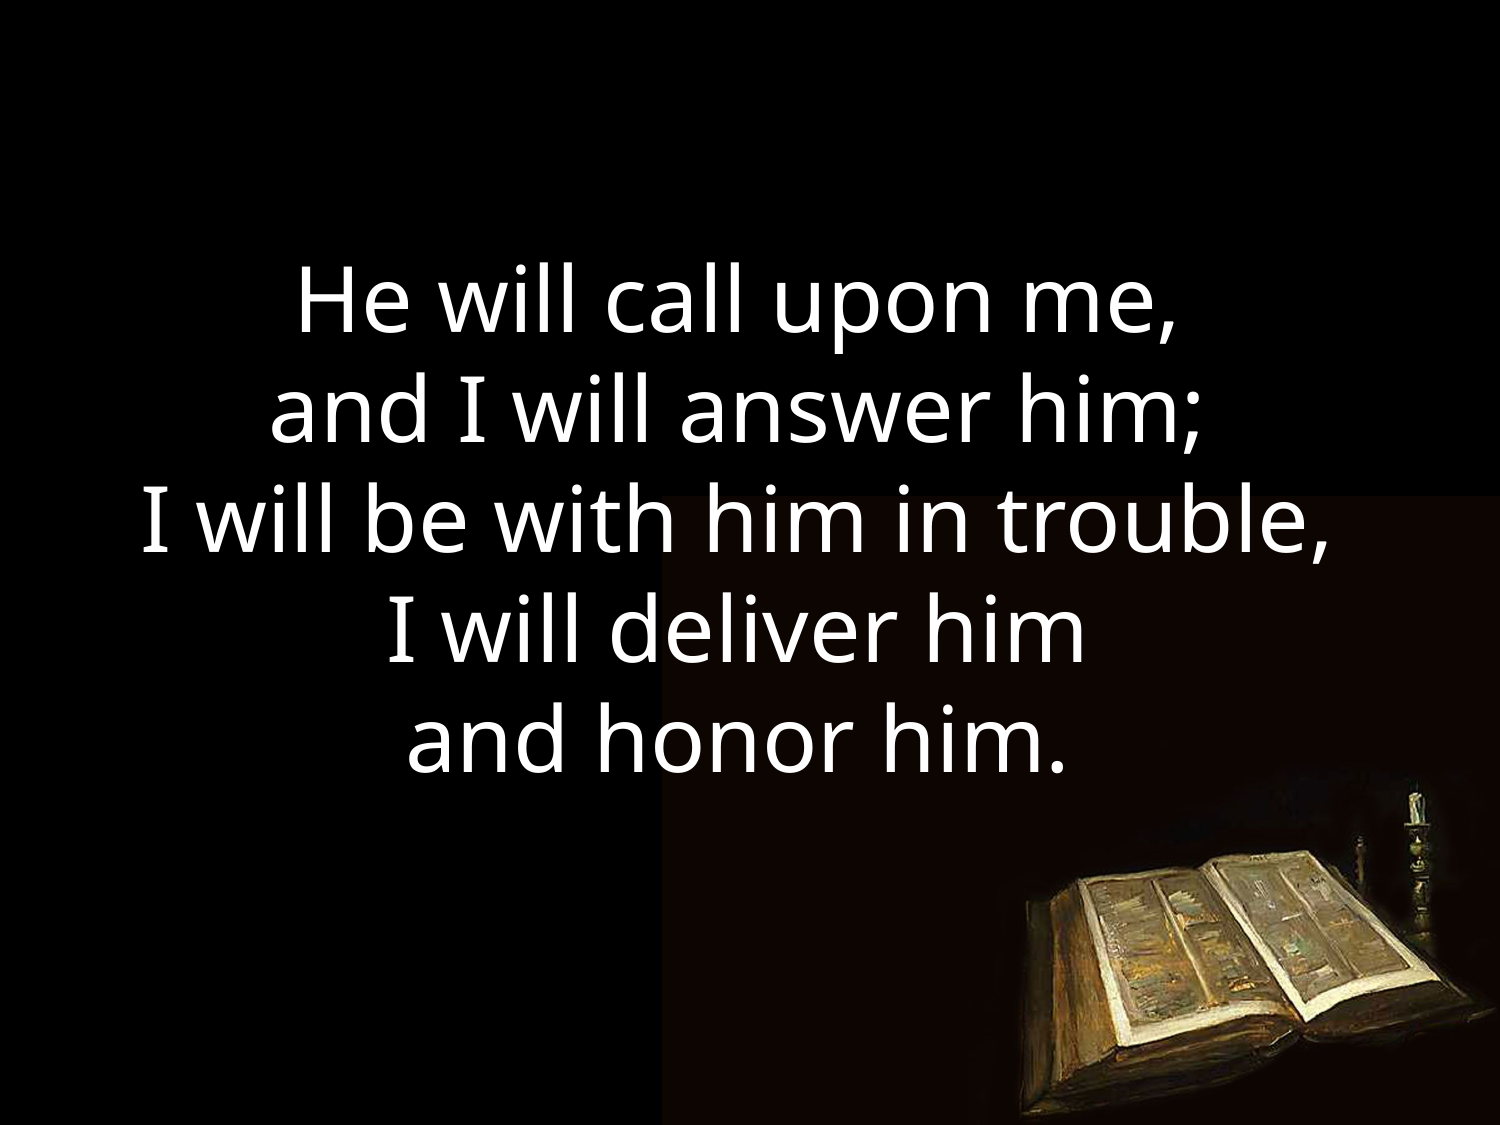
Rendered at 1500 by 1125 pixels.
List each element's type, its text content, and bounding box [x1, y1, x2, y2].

title He will call upon me, and I will answer him; I will be with him in trouble, I will deliver him and honor him. [75, 45, 1425, 988]
picture [662, 496, 1500, 1125]
